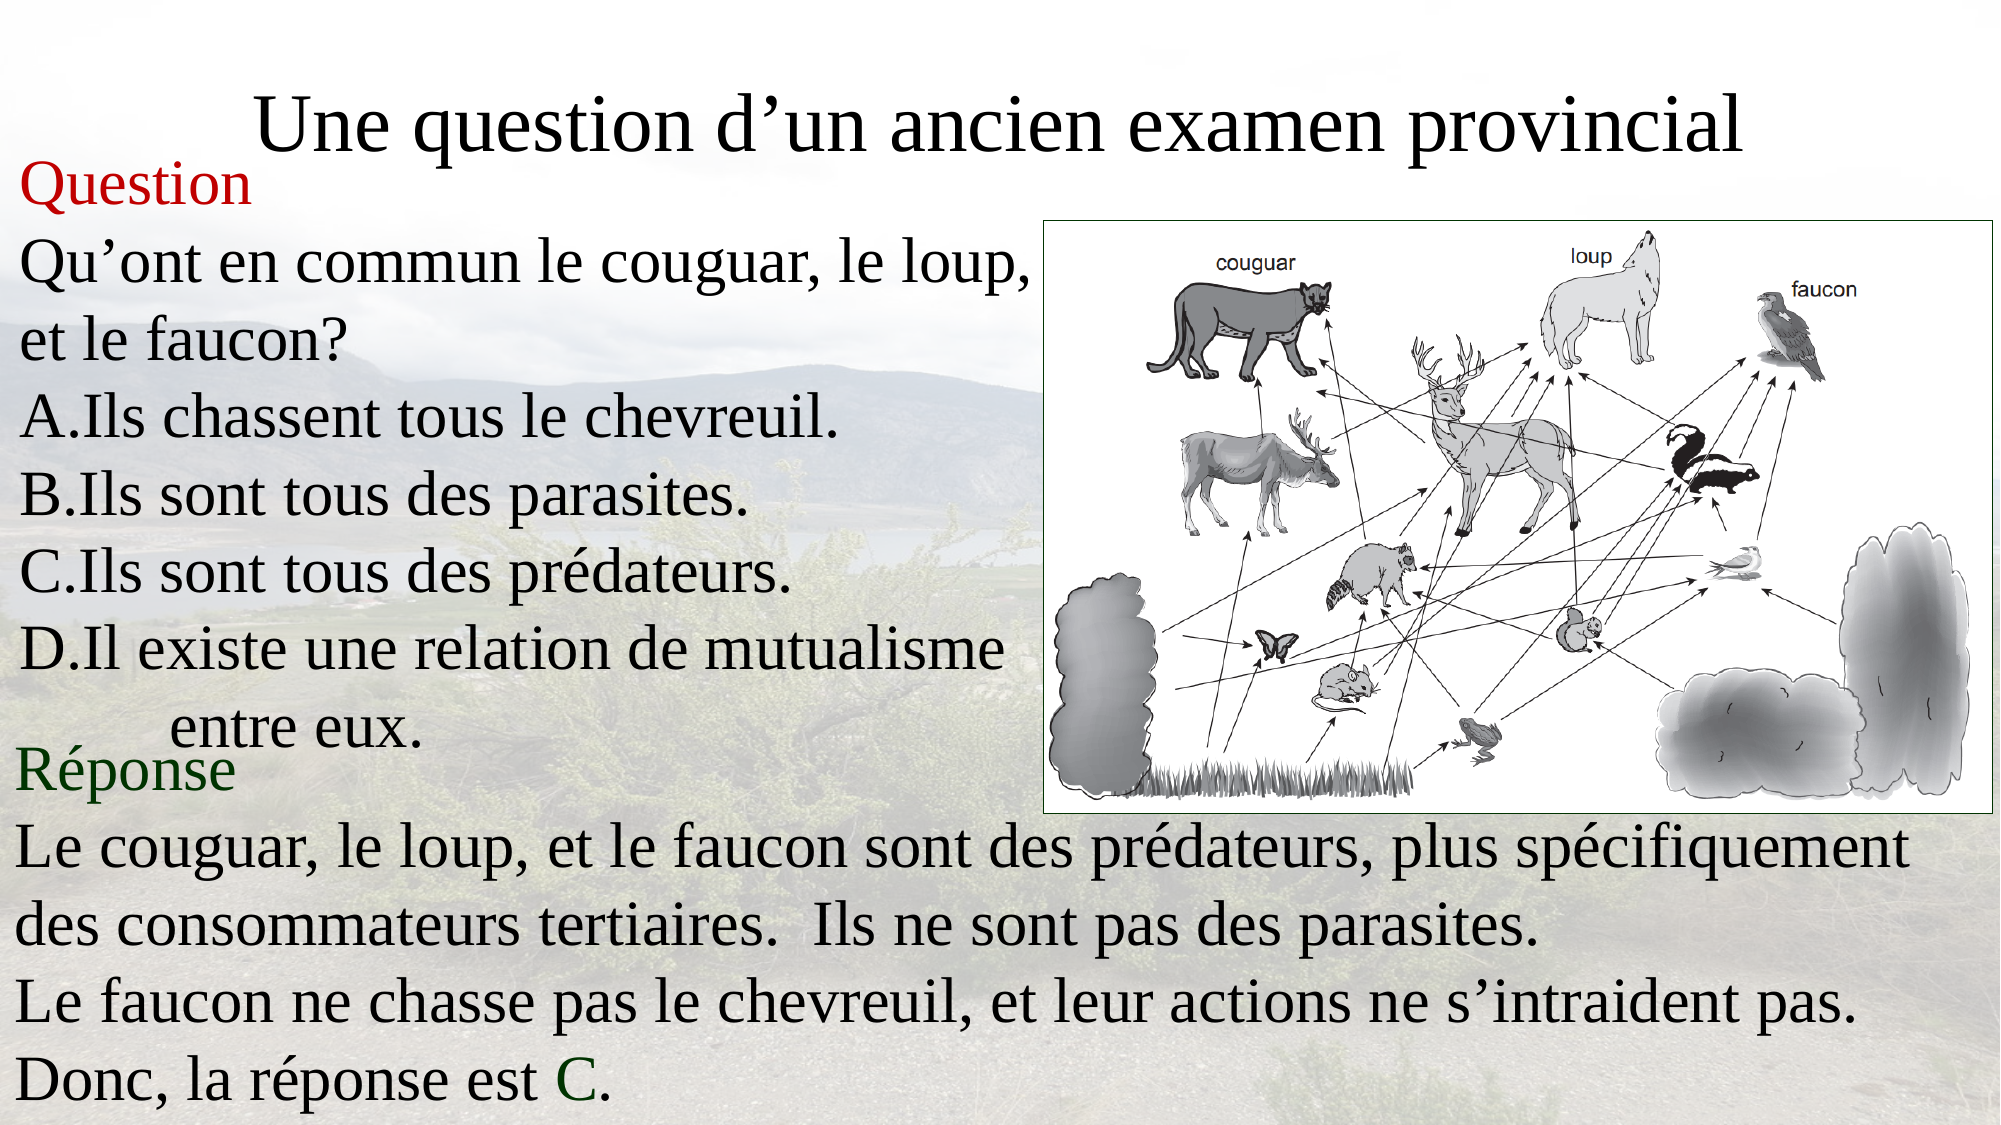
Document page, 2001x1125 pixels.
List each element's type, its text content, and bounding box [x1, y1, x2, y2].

text_box Question Qu’ont en commun le couguar, le loup, et le faucon? Ils chassent tous le chevreuil. Ils sont tous des parasites. Ils sont tous des prédateurs. Il existe une relation de mutualisme entre eux. [4, 132, 1065, 718]
text_box Réponse Le couguar, le loup, et le faucon sont des prédateurs, plus spécifiquement des consommateurs tertiaires. Ils ne sont pas des parasites. Le faucon ne chasse pas le chevreuil, et leur actions ne s’intraident pas. Donc, la réponse est C. [0, 718, 1944, 1121]
picture [1043, 220, 1993, 814]
title Une question d’un ancien examen provincial [137, 59, 1863, 189]
